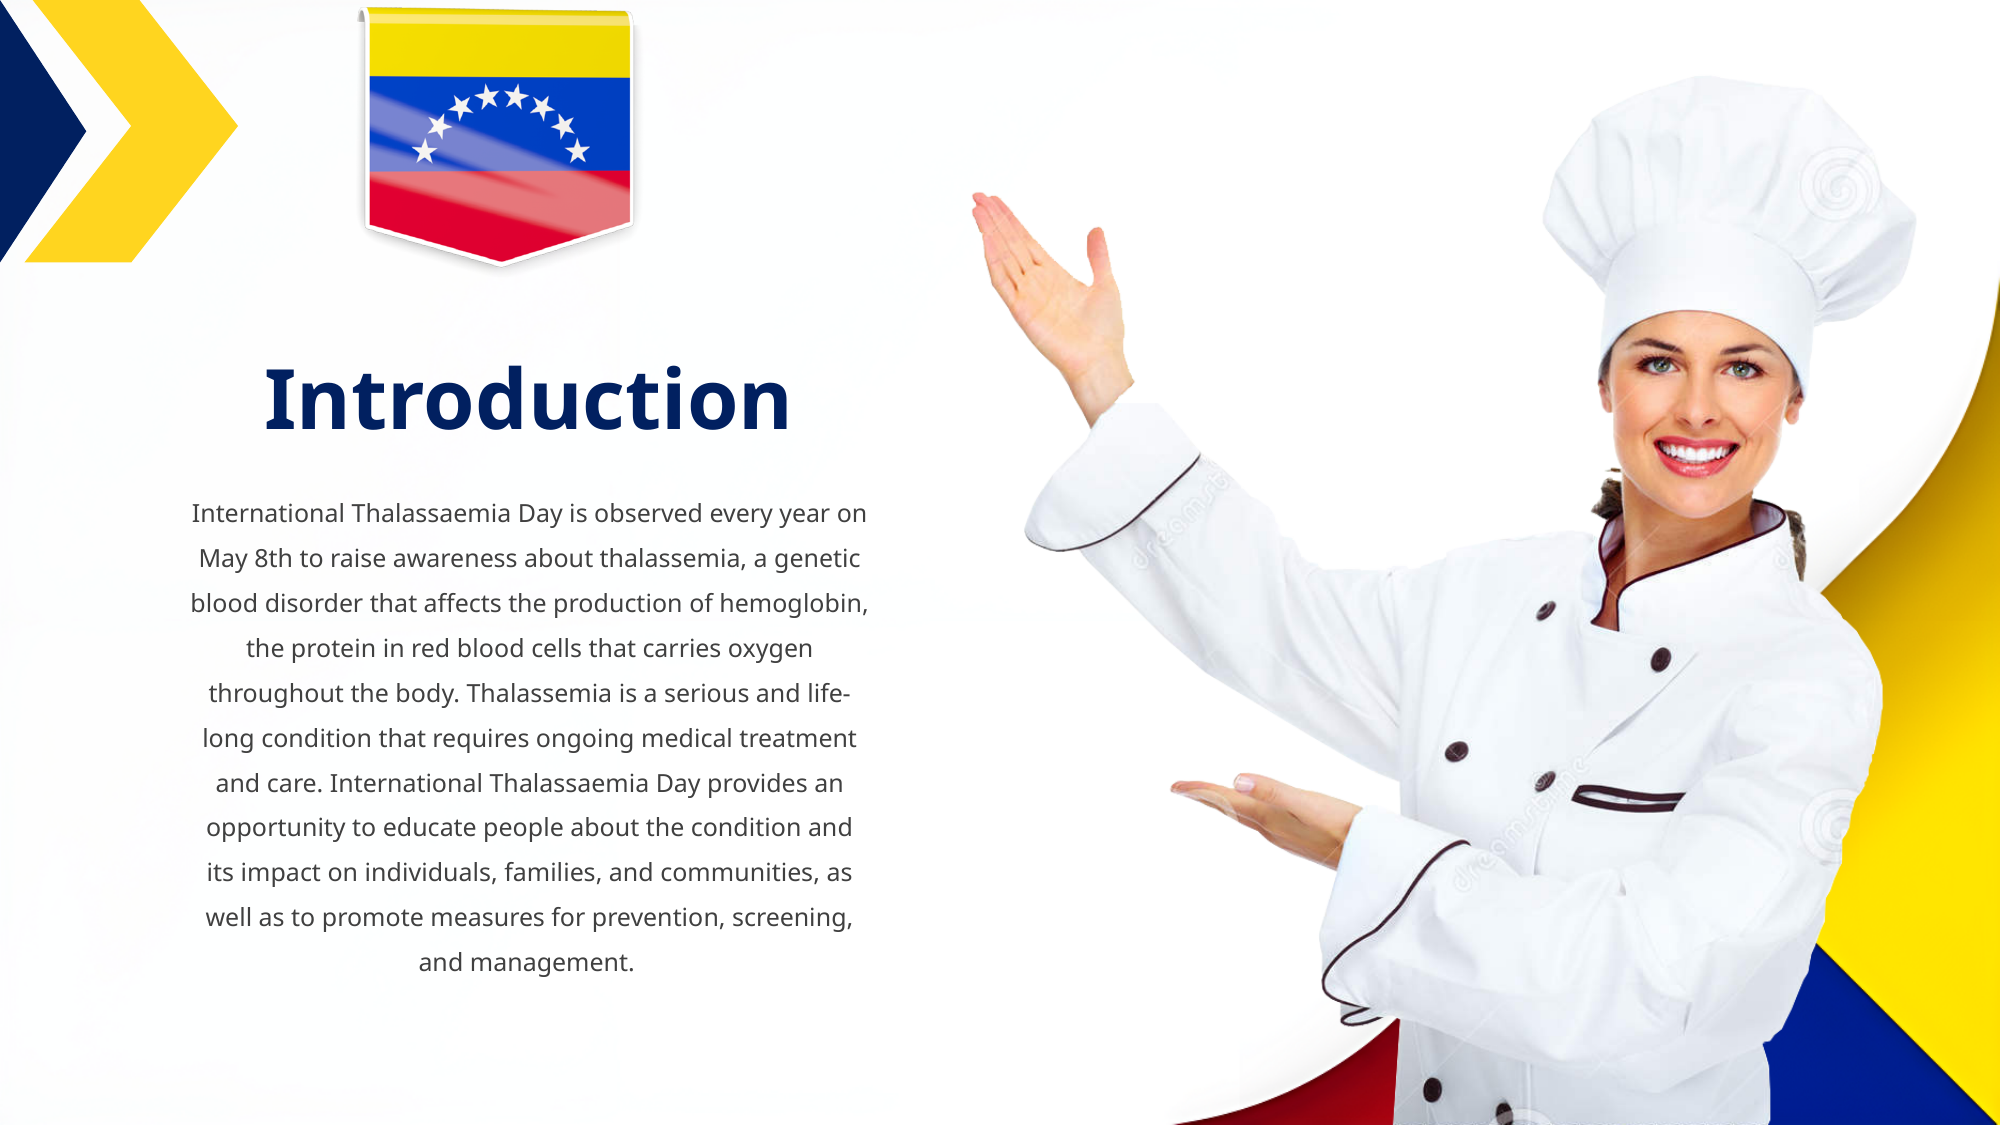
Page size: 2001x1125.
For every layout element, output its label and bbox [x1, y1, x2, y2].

text_box [0, 0, 88, 265]
text_box [175, 339, 576, 986]
picture [0, 0, 2000, 1125]
text_box [22, 0, 240, 264]
